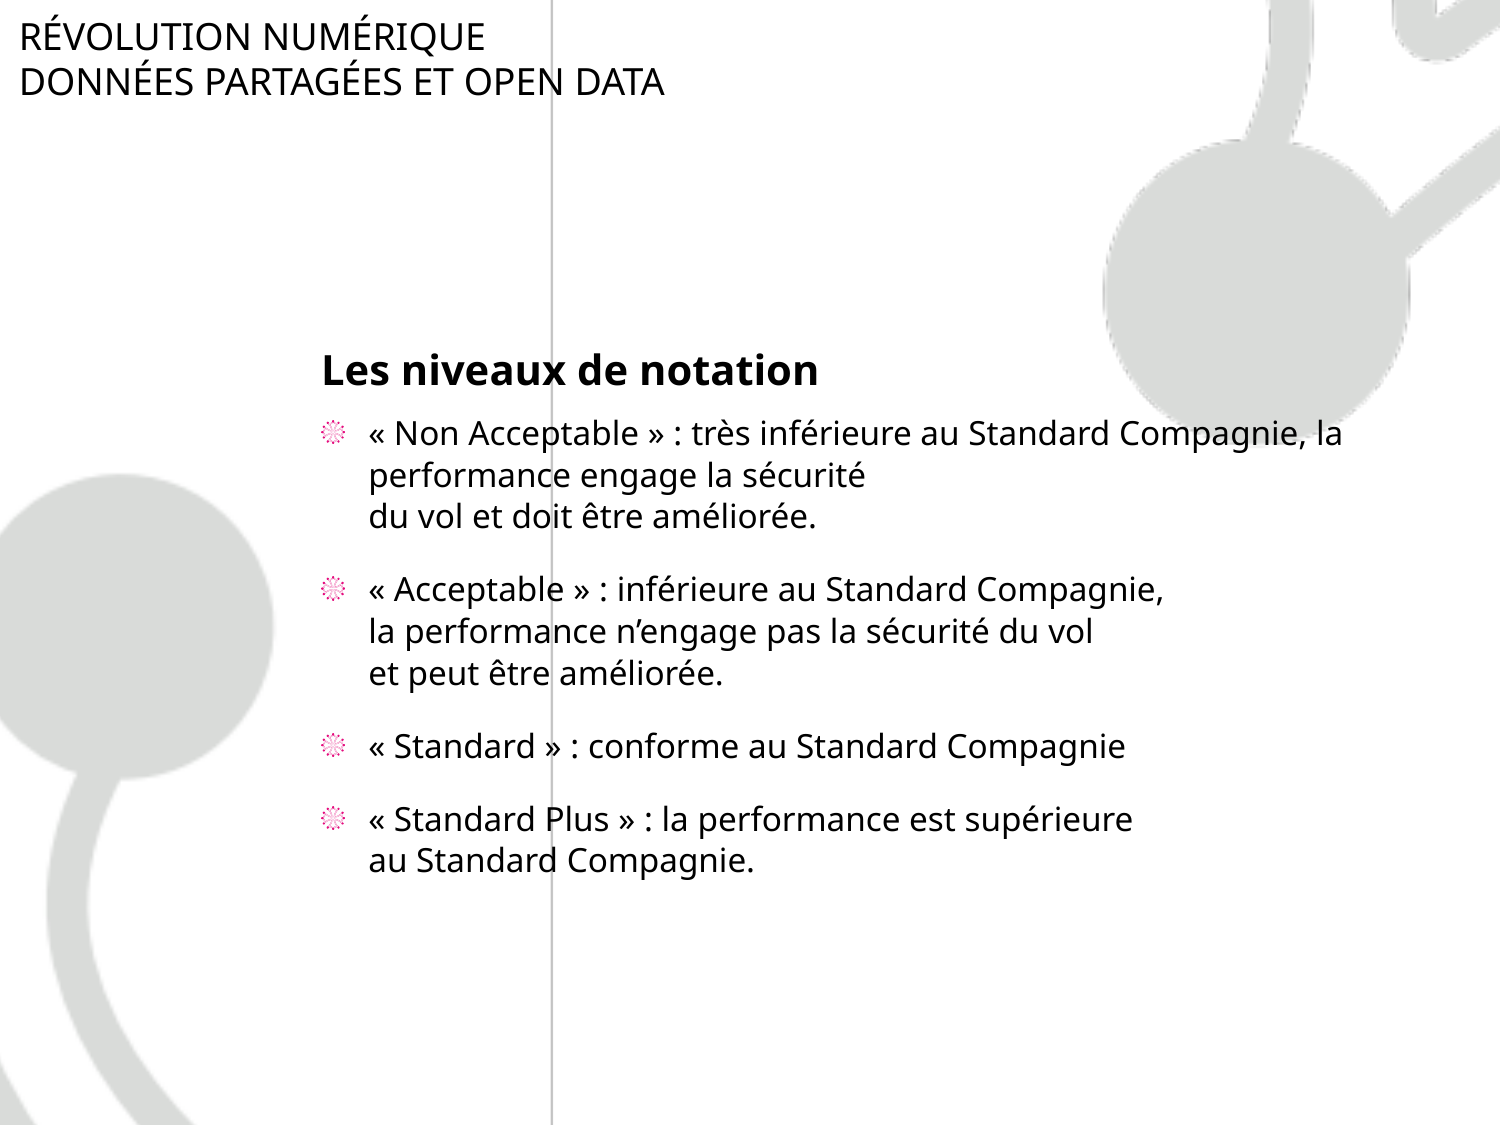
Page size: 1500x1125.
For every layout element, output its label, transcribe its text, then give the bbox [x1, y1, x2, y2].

picture [321, 733, 345, 757]
picture [321, 576, 345, 601]
picture [321, 420, 345, 444]
title Les niveaux de notation [321, 206, 1098, 395]
list « Non Acceptable » : très inférieure au Standard Compagnie, la performance engage la sécurité du vol et doit être améliorée. « Acceptable » : inférieure au Standard Compagnie, la performance n’engage pas la sécurité du vol et peut être améliorée. « Standard » : conforme au Standard Compagnie « Standard Plus » : la performance est supérieure au Standard Compagnie. [321, 410, 1348, 1102]
picture [321, 806, 345, 830]
